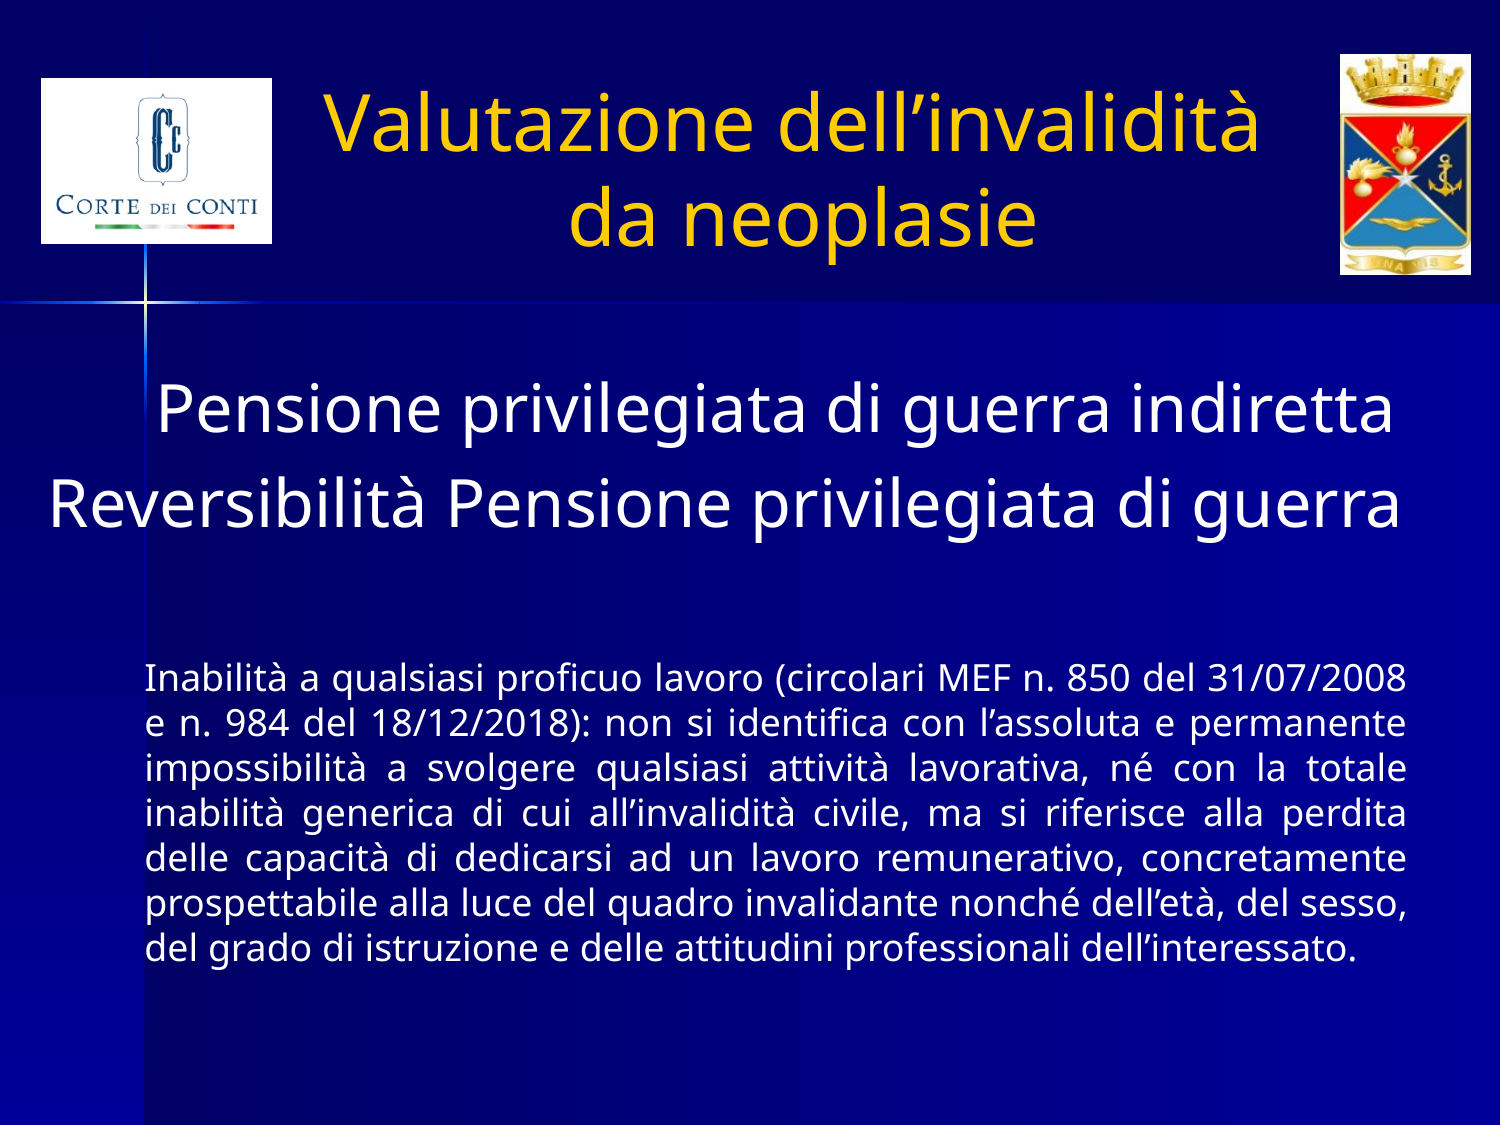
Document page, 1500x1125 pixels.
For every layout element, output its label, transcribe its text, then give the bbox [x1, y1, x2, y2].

picture [1340, 54, 1471, 275]
picture [40, 77, 273, 244]
title Valutazione dell’invalidità da neoplasie [194, 49, 1413, 286]
list Pensione privilegiata di guerra indiretta Reversibilità Pensione privilegiata di guerra Inabilità a qualsiasi proficuo lavoro (circolari MEF n. 850 del 31/07/2008 e n. 984 del 18/12/2018): non si identifica con l’assoluta e permanente impossibilità a svolgere qualsiasi attività lavorativa, né con la totale inabilità generica di cui all’invalidità civile, ma si riferisce alla perdita delle capacità di dedicarsi ad un lavoro remunerativo, concretamente prospettabile alla luce del quadro invalidante nonché dell’età, del sesso, del grado di istruzione e delle attitudini professionali dell’interessato. [29, 349, 1424, 1083]
